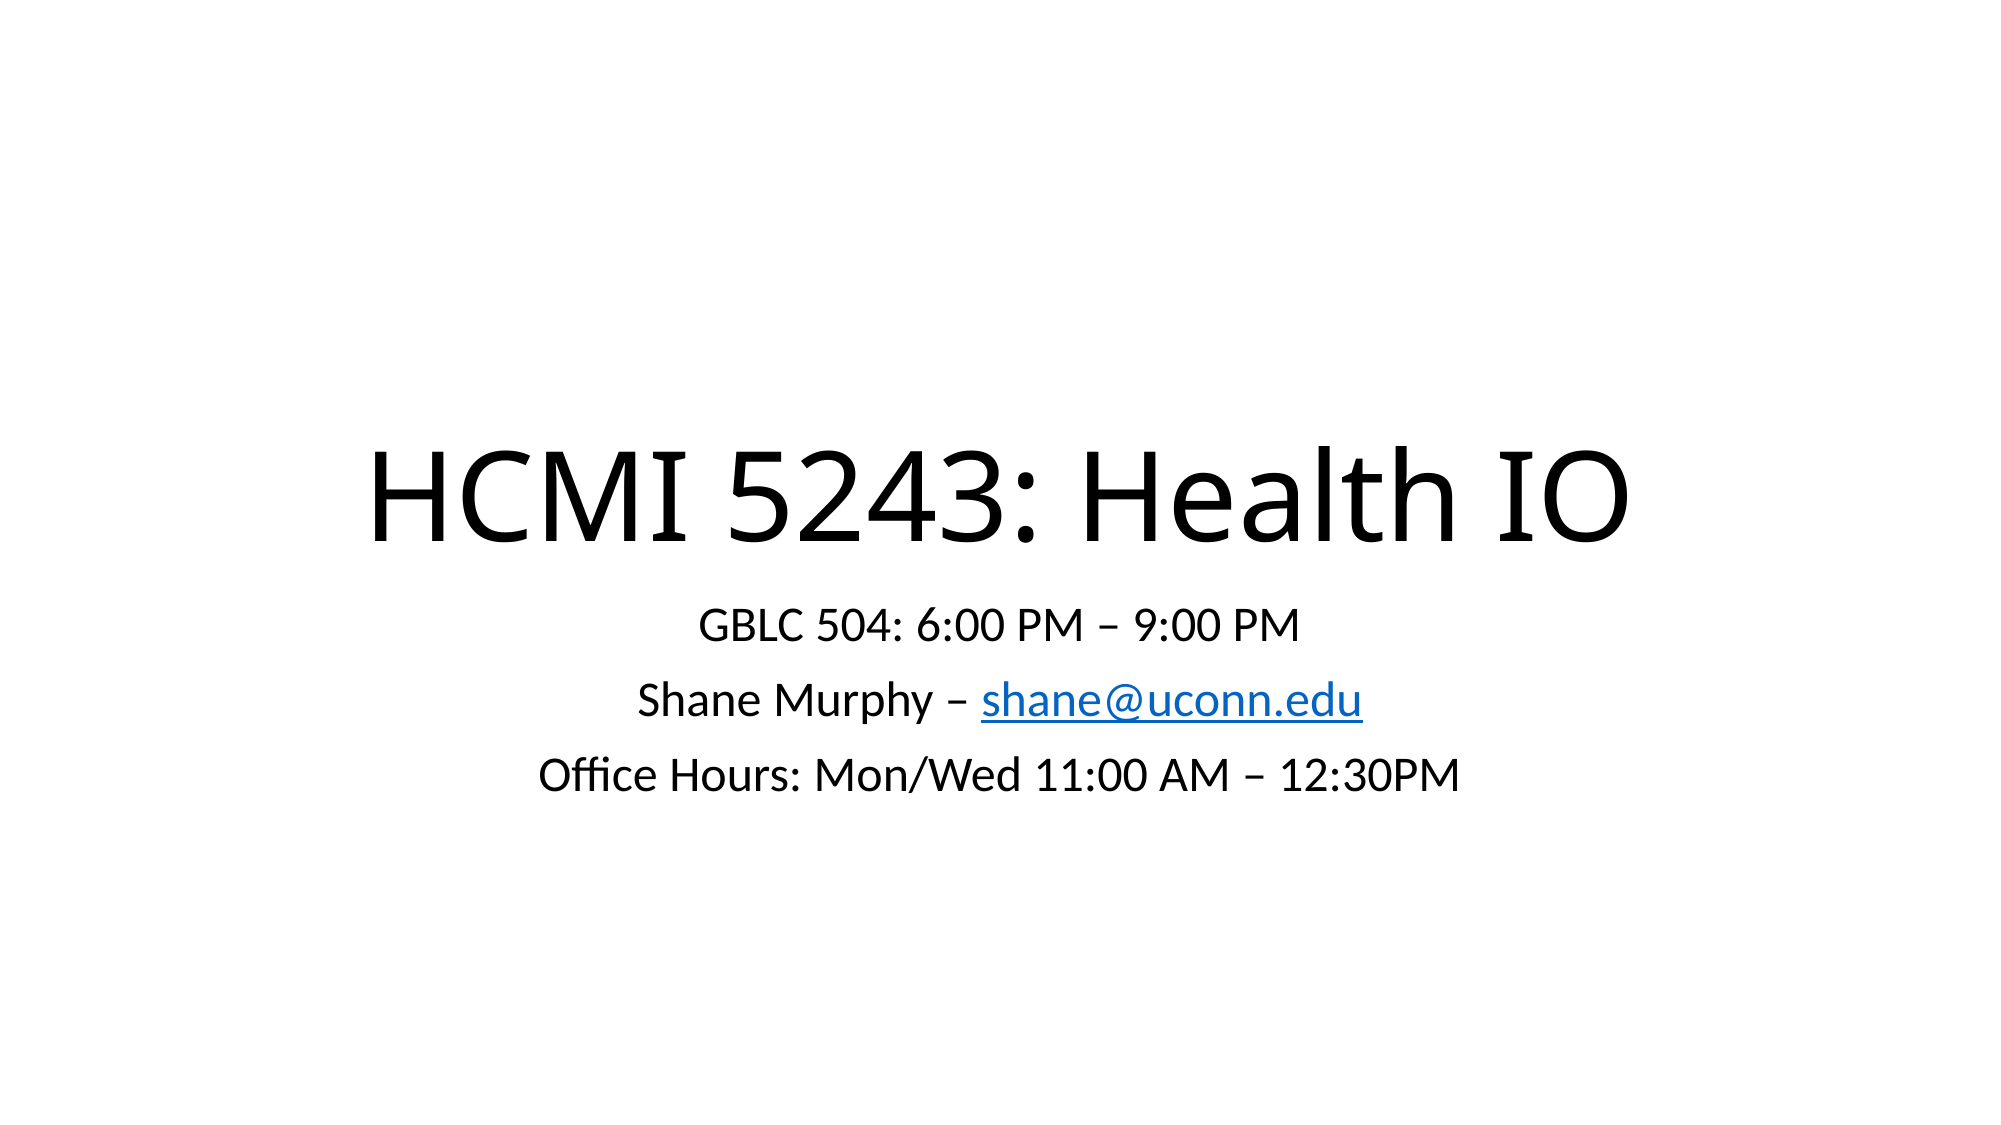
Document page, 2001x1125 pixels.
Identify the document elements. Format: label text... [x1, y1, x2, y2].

subtitle GBLC 504: 6:00 PM – 9:00 PM Shane Murphy – shane@uconn.edu Office Hours: Mon/Wed 11:00 AM – 12:30PM [249, 590, 1750, 863]
title HCMI 5243: Health IO [249, 184, 1750, 576]
